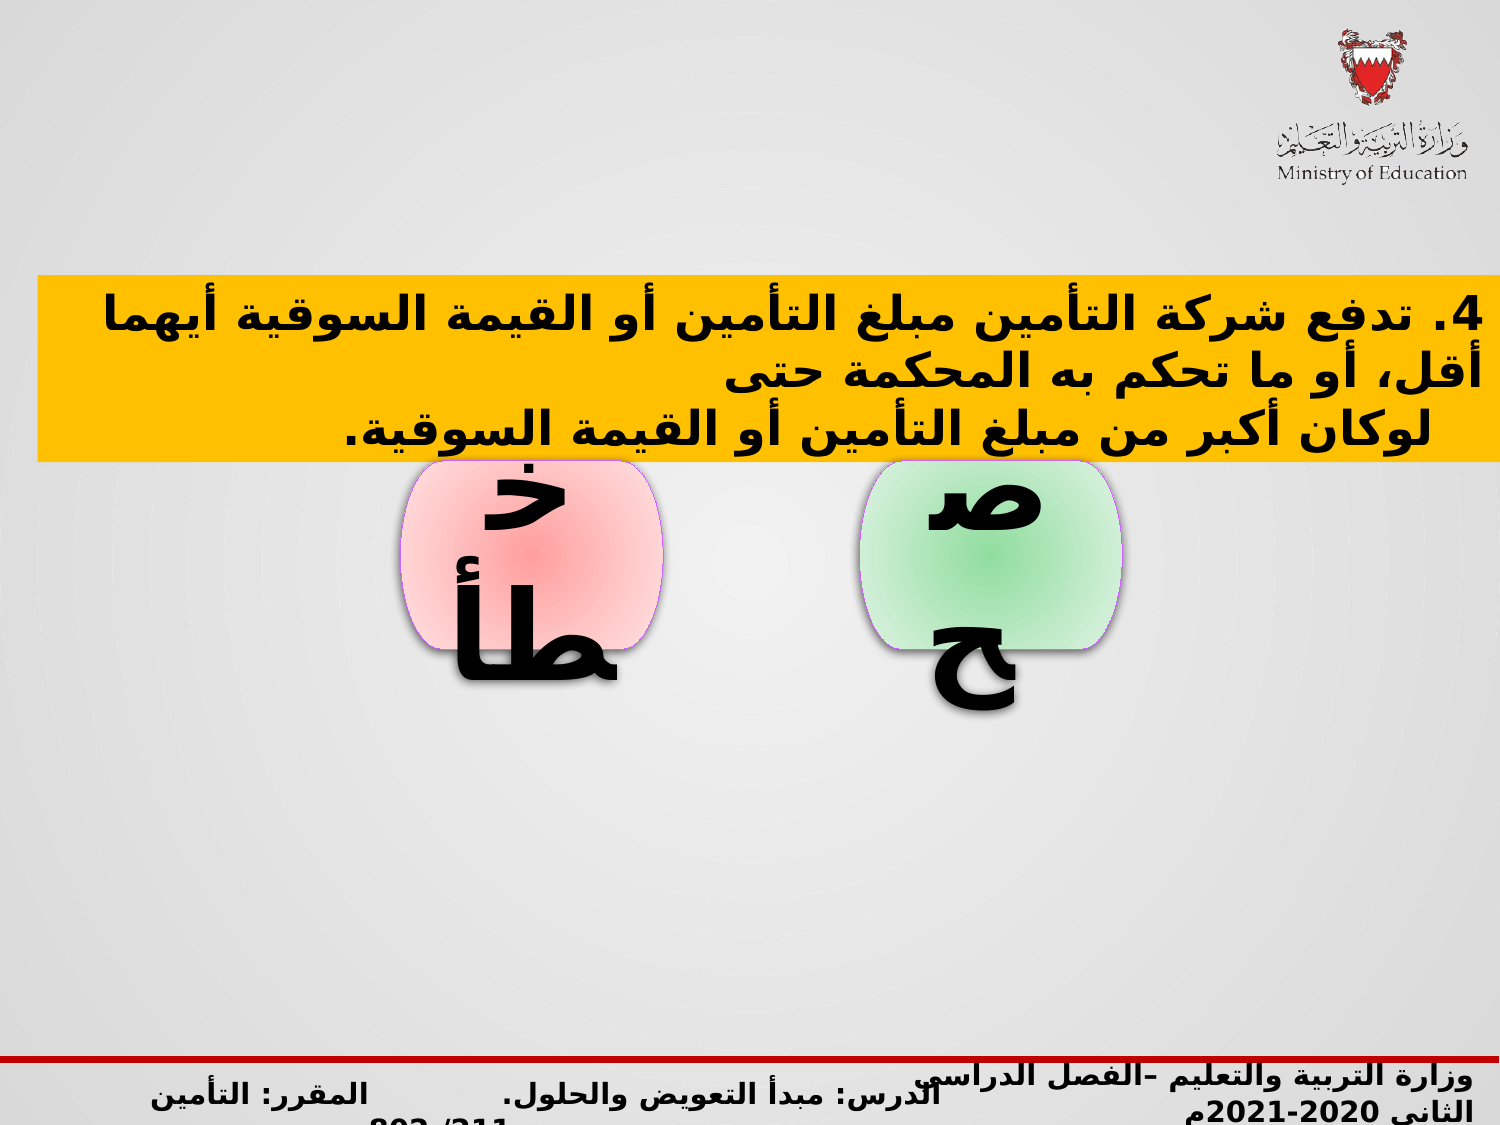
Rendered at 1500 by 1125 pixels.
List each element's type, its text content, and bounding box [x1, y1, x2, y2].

text_box صح [859, 460, 1123, 650]
picture [1239, 4, 1500, 213]
text_box خطأ [400, 460, 664, 650]
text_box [0, 1059, 1499, 1123]
text_box 4. تدفع شركة التأمين مبلغ التأمين أو القيمة السوقية أيهما أقل، أو ما تحكم به المحكمة حتى لوكان أكبر من مبلغ التأمين أو القيمة السوقية. [37, 275, 1500, 463]
